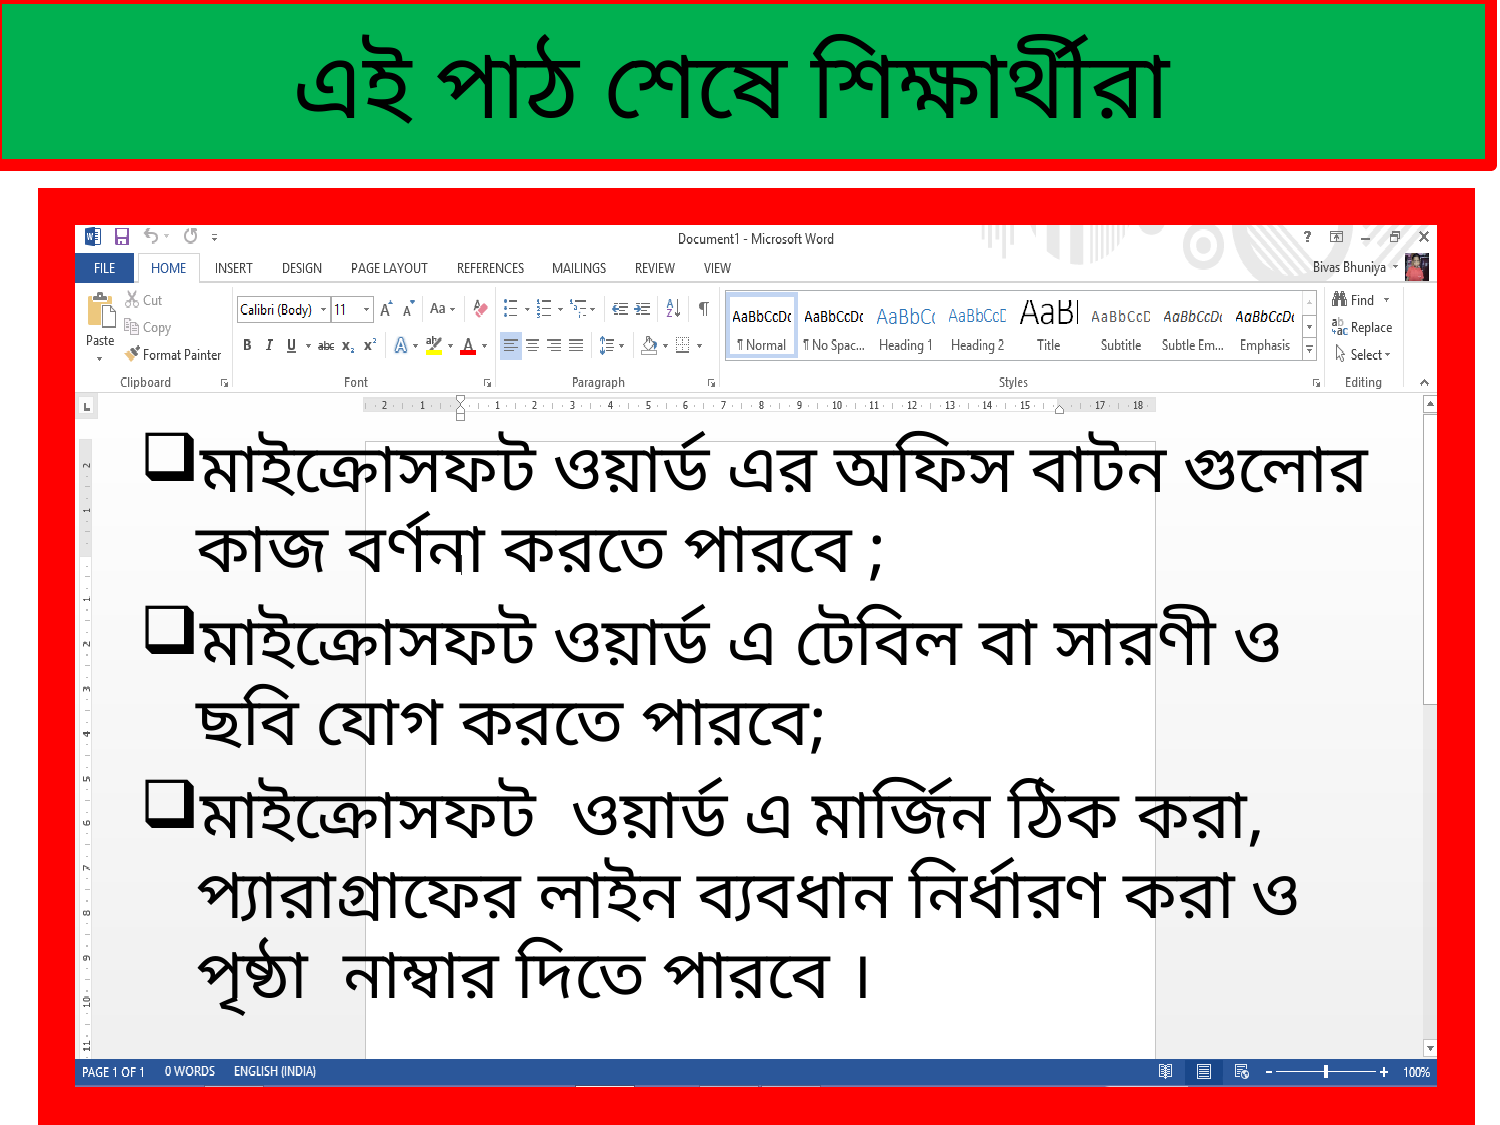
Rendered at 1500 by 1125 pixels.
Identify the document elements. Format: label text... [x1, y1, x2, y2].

picture [74, 224, 1438, 1088]
title এই পাঠ শেষে শিক্ষার্থীরা [0, 0, 1492, 165]
